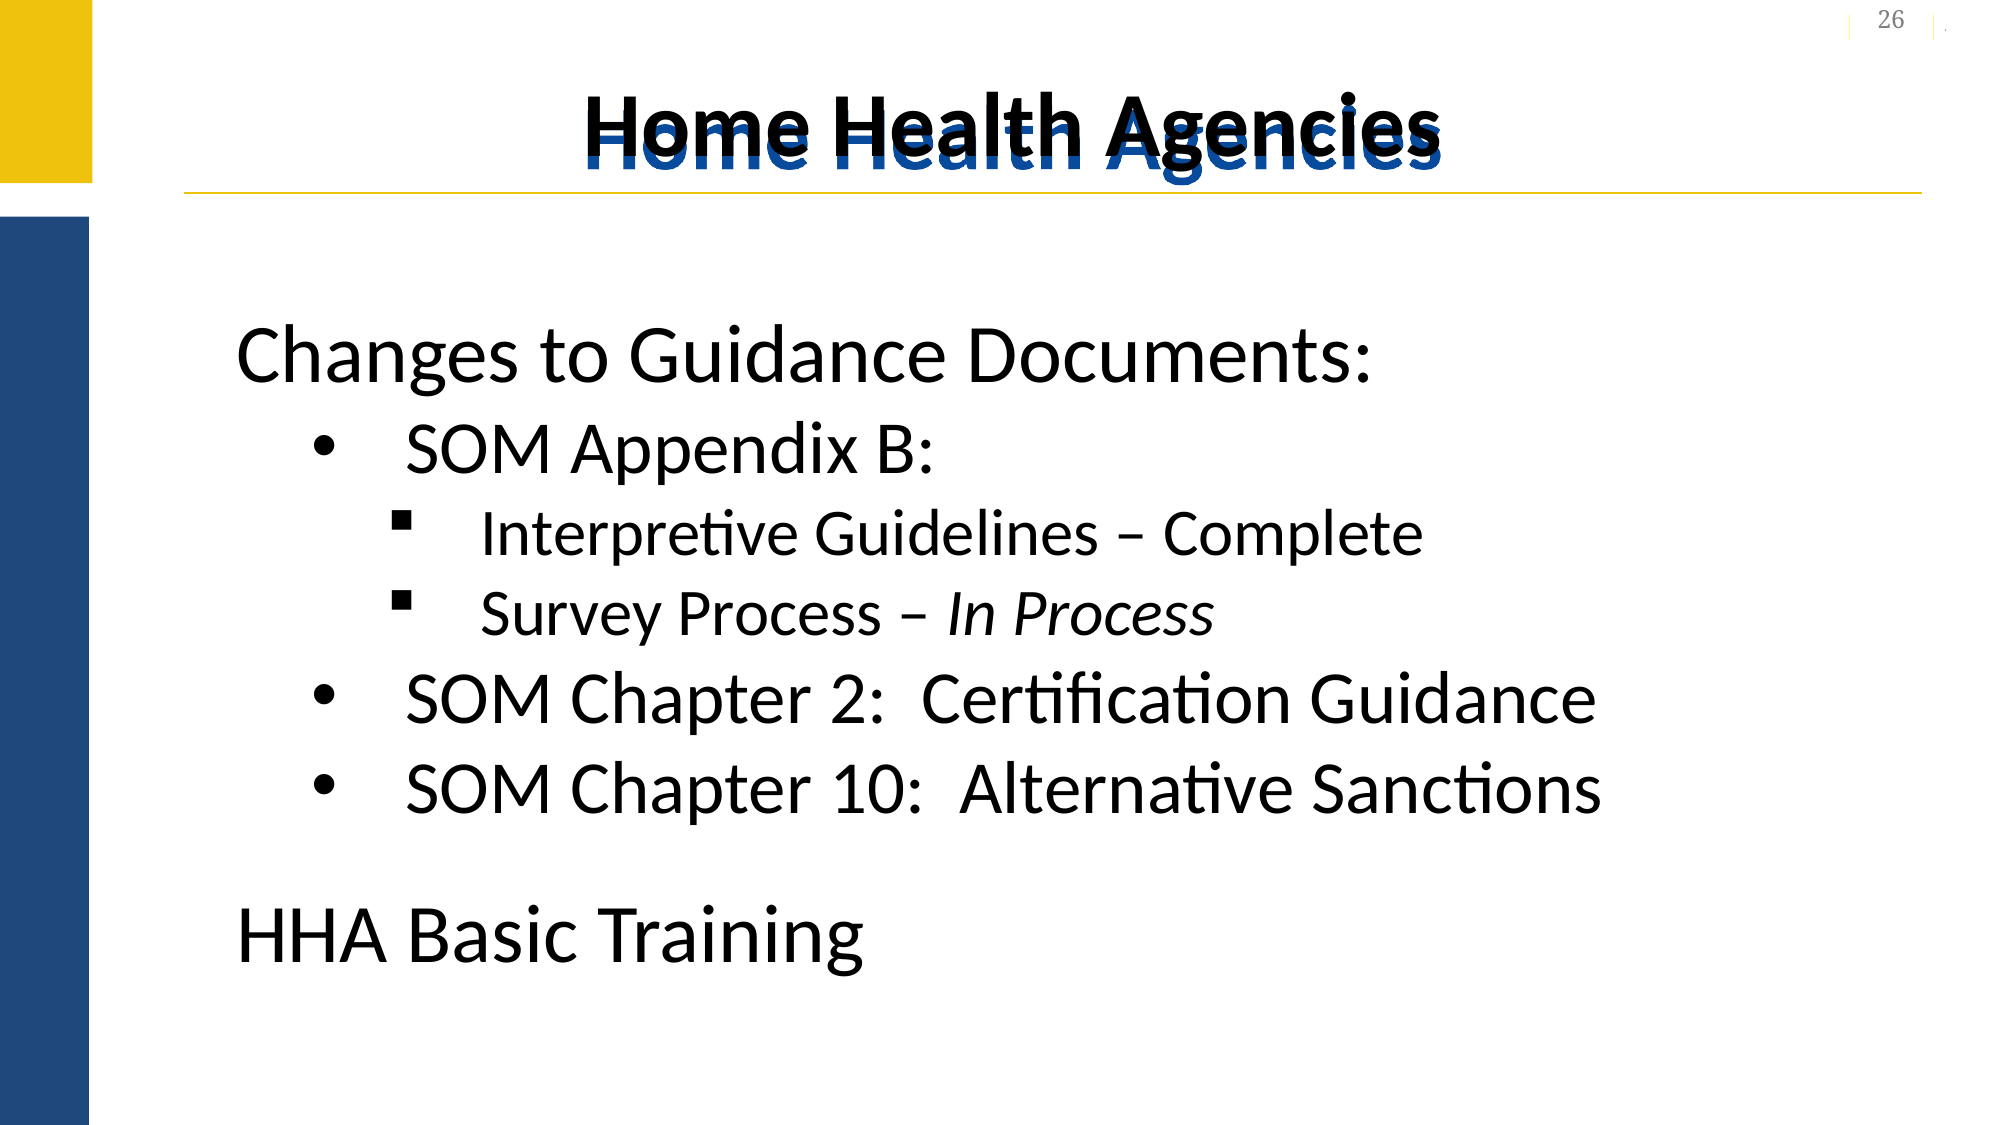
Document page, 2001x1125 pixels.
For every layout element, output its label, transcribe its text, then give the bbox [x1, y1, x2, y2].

text_box Changes to Guidance Documents: SOM Appendix B: Interpretive Guidelines – Complete Survey Process – In Process SOM Chapter 2: Certification Guidance SOM Chapter 10: Alternative Sanctions HHA Basic Training [221, 291, 2000, 987]
slide_number 26 [1837, 15, 1946, 45]
title Home Health Agencies [133, 70, 1934, 214]
